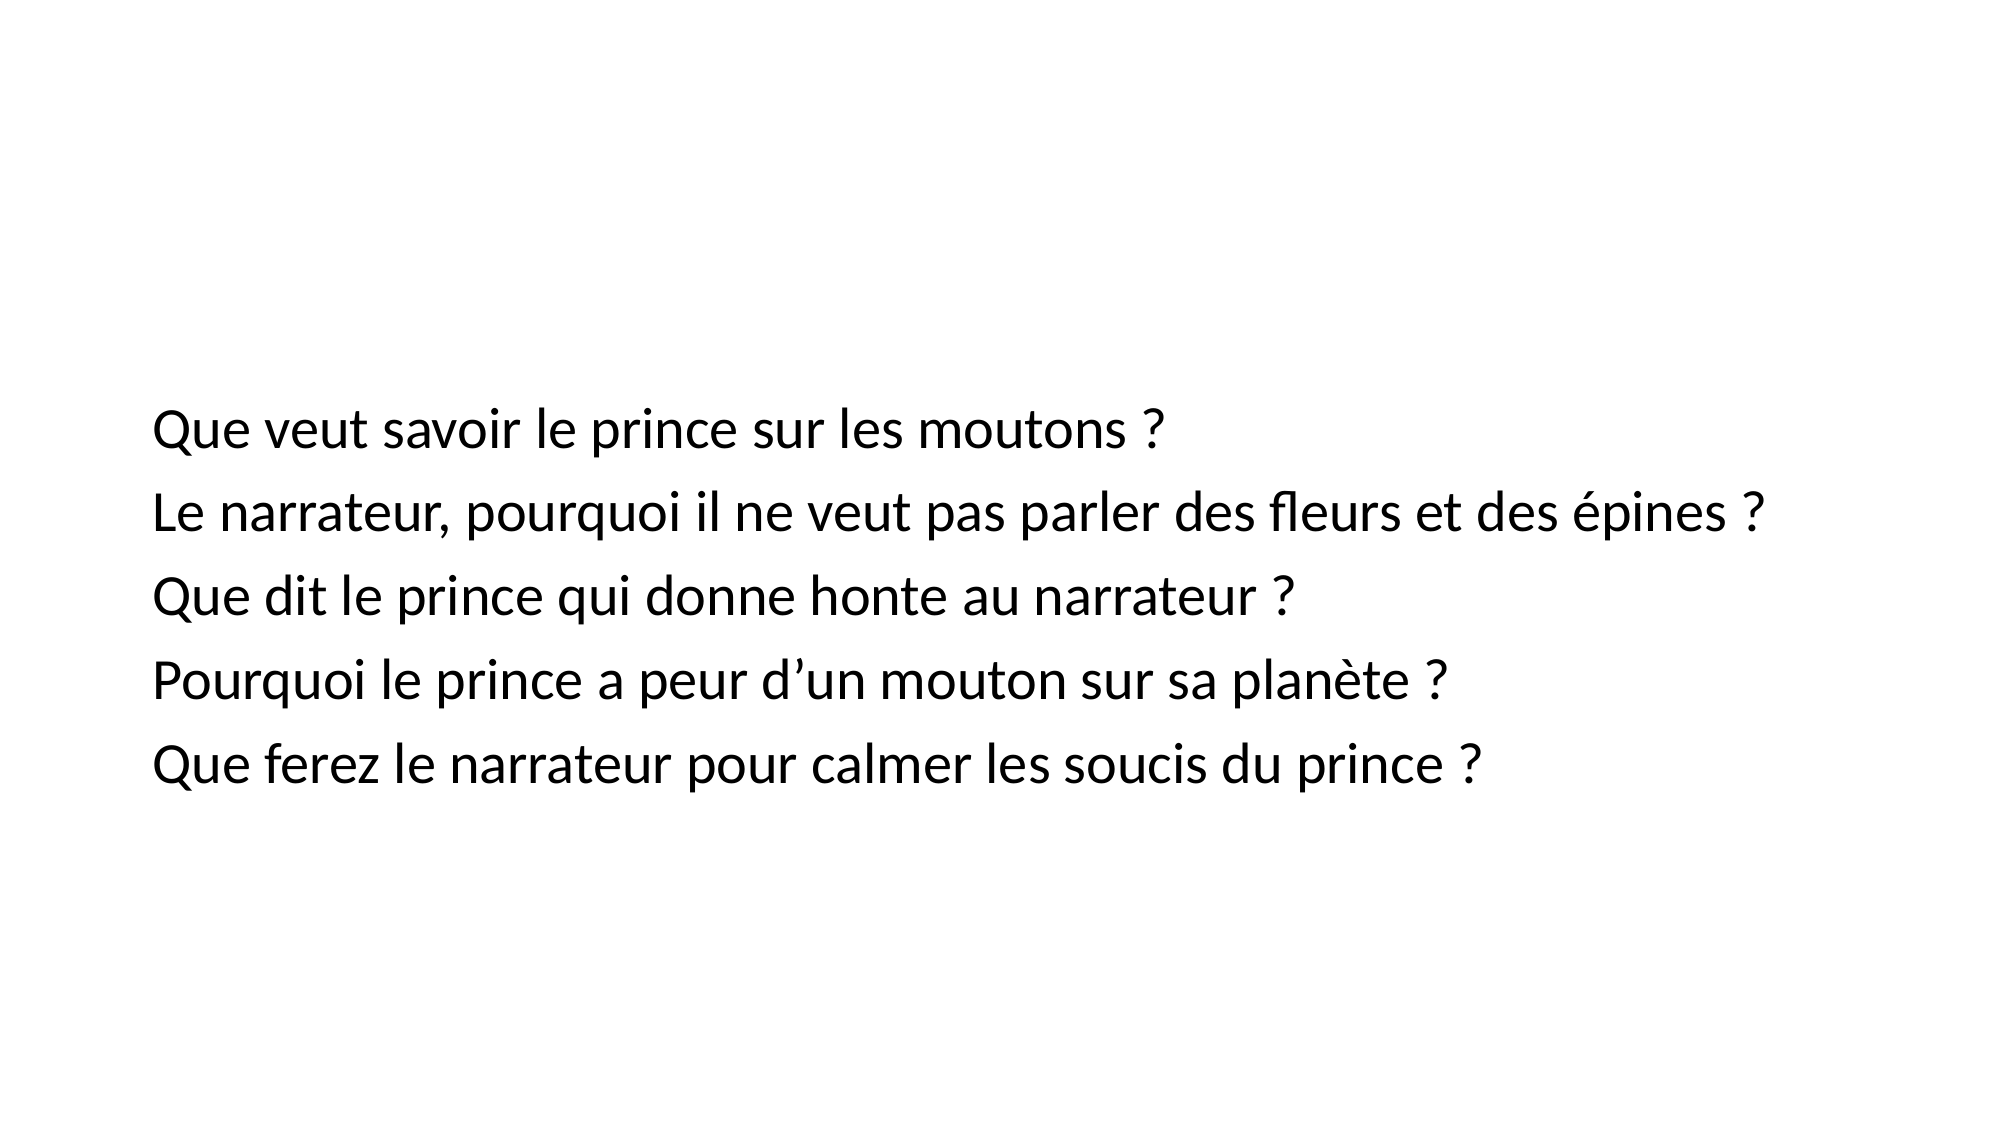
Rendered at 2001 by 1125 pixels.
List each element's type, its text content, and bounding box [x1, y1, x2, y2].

list Que veut savoir le prince sur les moutons ? Le narrateur, pourquoi il ne veut pas parler des fleurs et des épines ? Que dit le prince qui donne honte au narrateur ? Pourquoi le prince a peur d’un mouton sur sa planète ? Que ferez le narrateur pour calmer les soucis du prince ? [137, 299, 1863, 1014]
